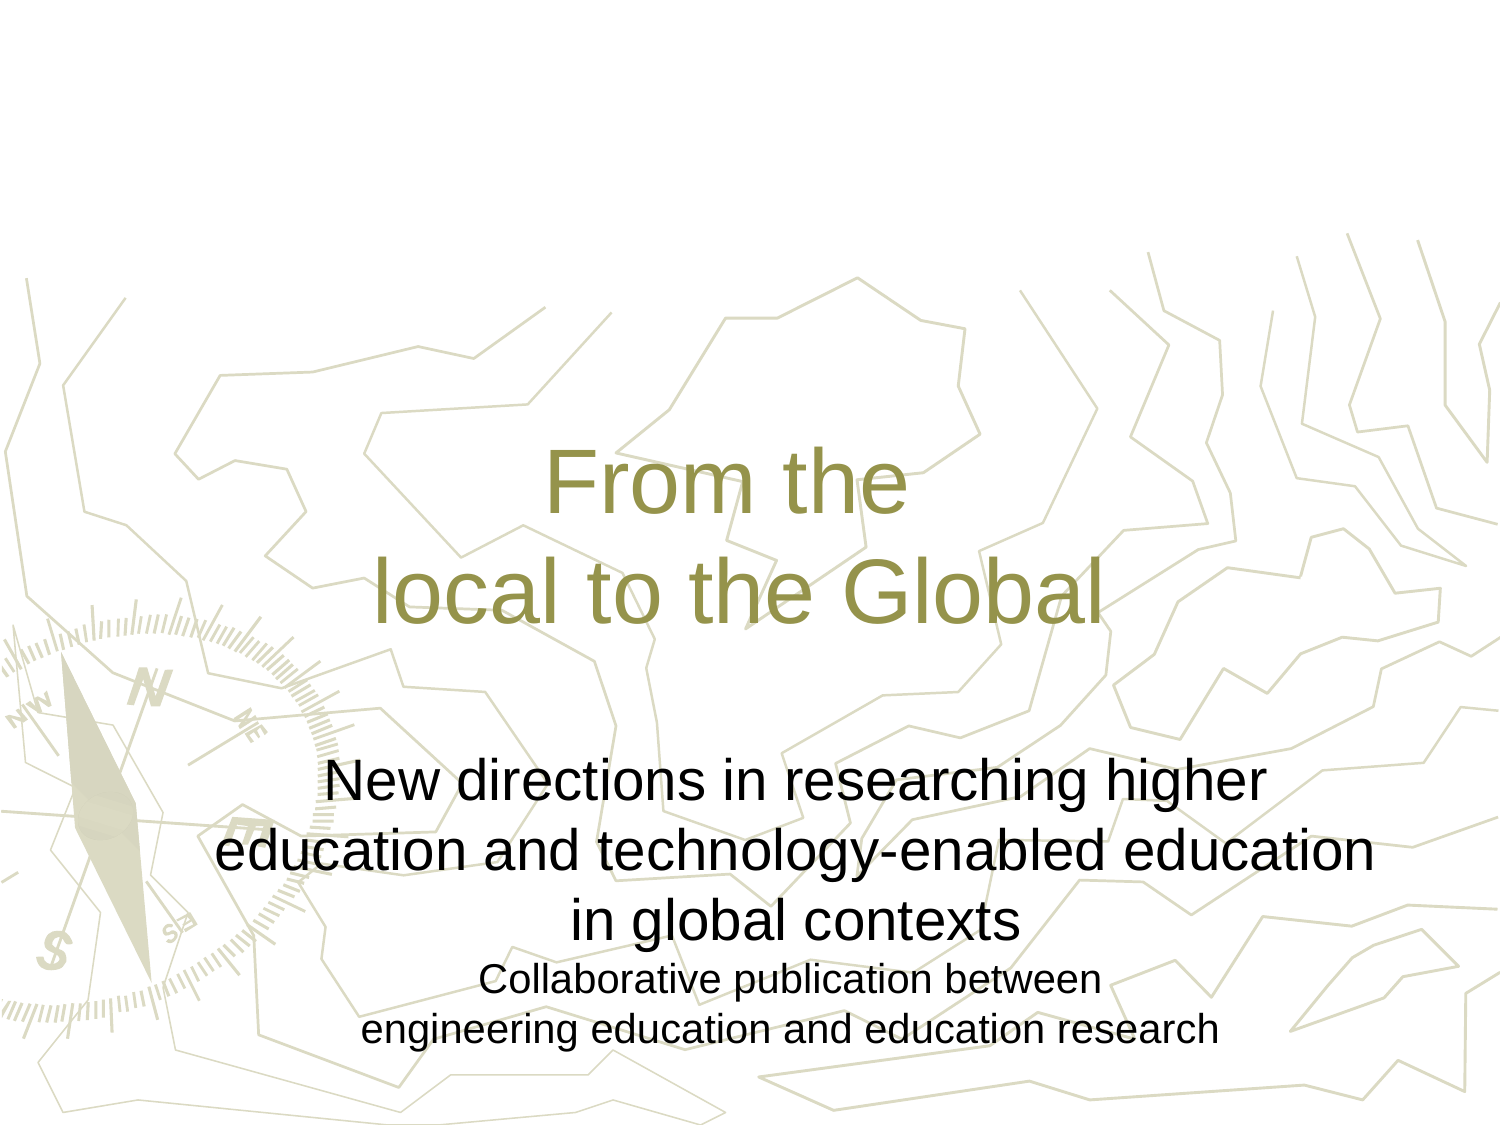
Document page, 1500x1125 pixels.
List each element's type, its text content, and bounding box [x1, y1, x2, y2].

title From the local to the Global [102, 389, 1378, 675]
text_box New directions in researching higher education and technology-enabled education in global contexts Collaborative publication between engineering education and education research [187, 734, 1406, 1060]
